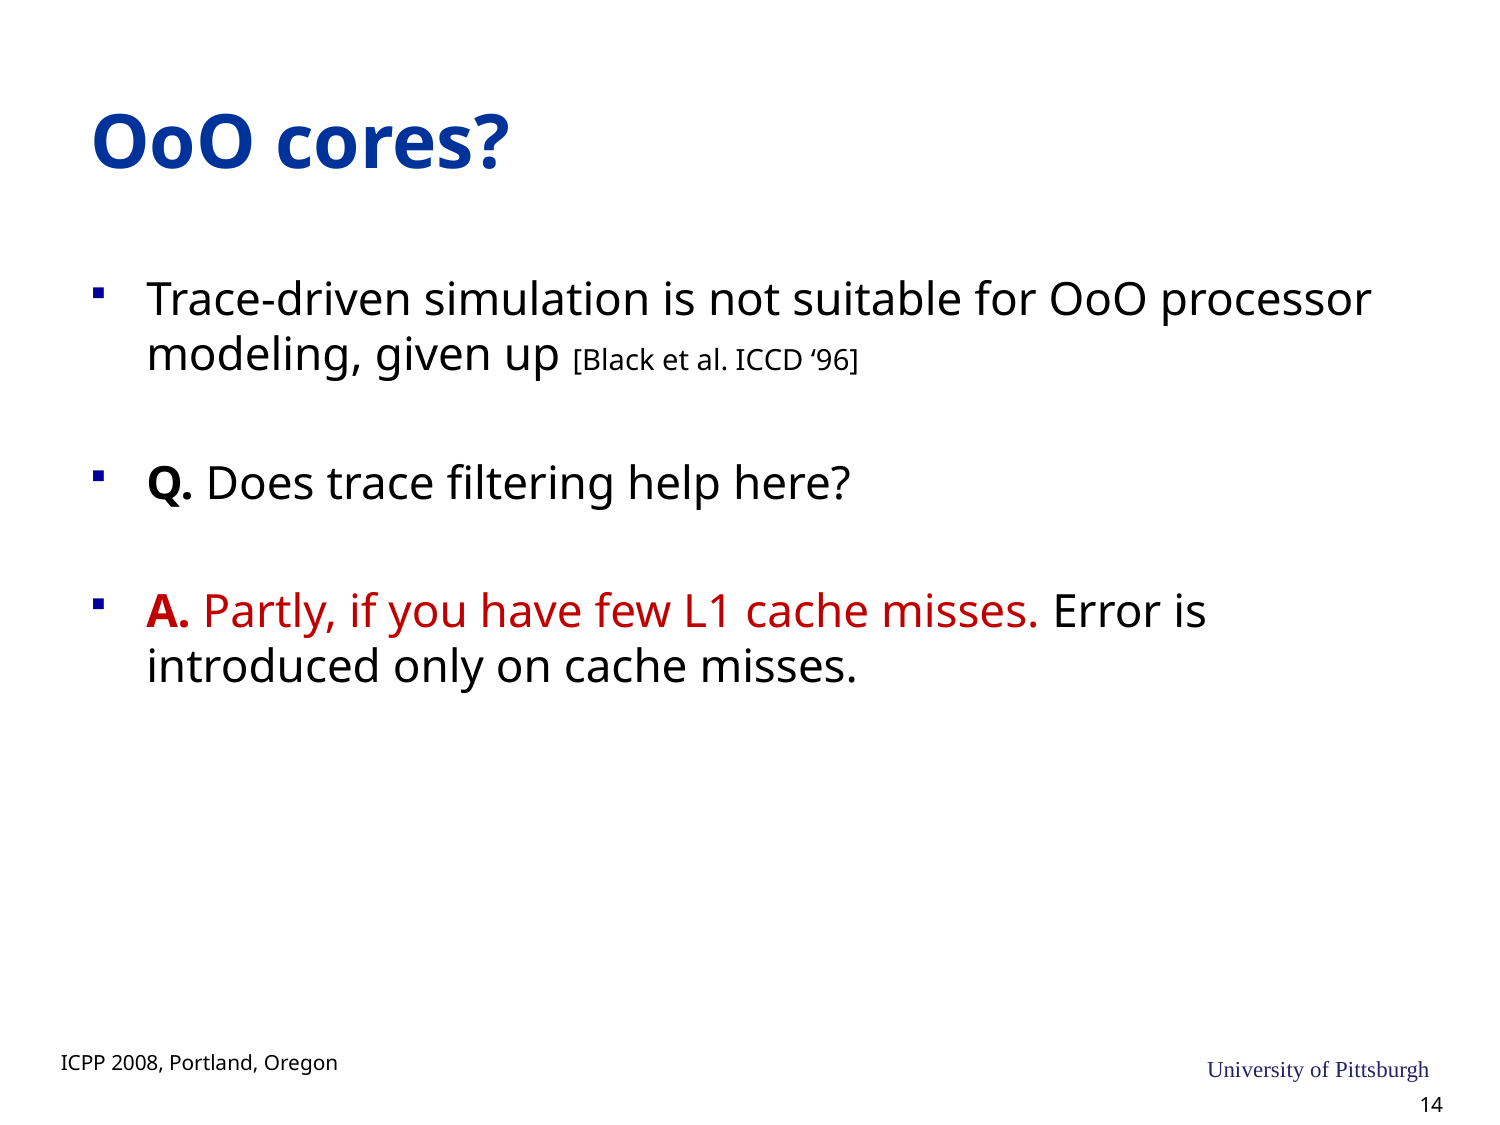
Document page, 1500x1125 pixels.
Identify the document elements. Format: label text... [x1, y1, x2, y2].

title OoO cores? [74, 44, 1426, 233]
list Trace-driven simulation is not suitable for OoO processor modeling, given up [Black et al. ICCD ‘96] Q. Does trace filtering help here? A. Partly, if you have few L1 cache misses. Error is introduced only on cache misses. [74, 262, 1426, 1006]
